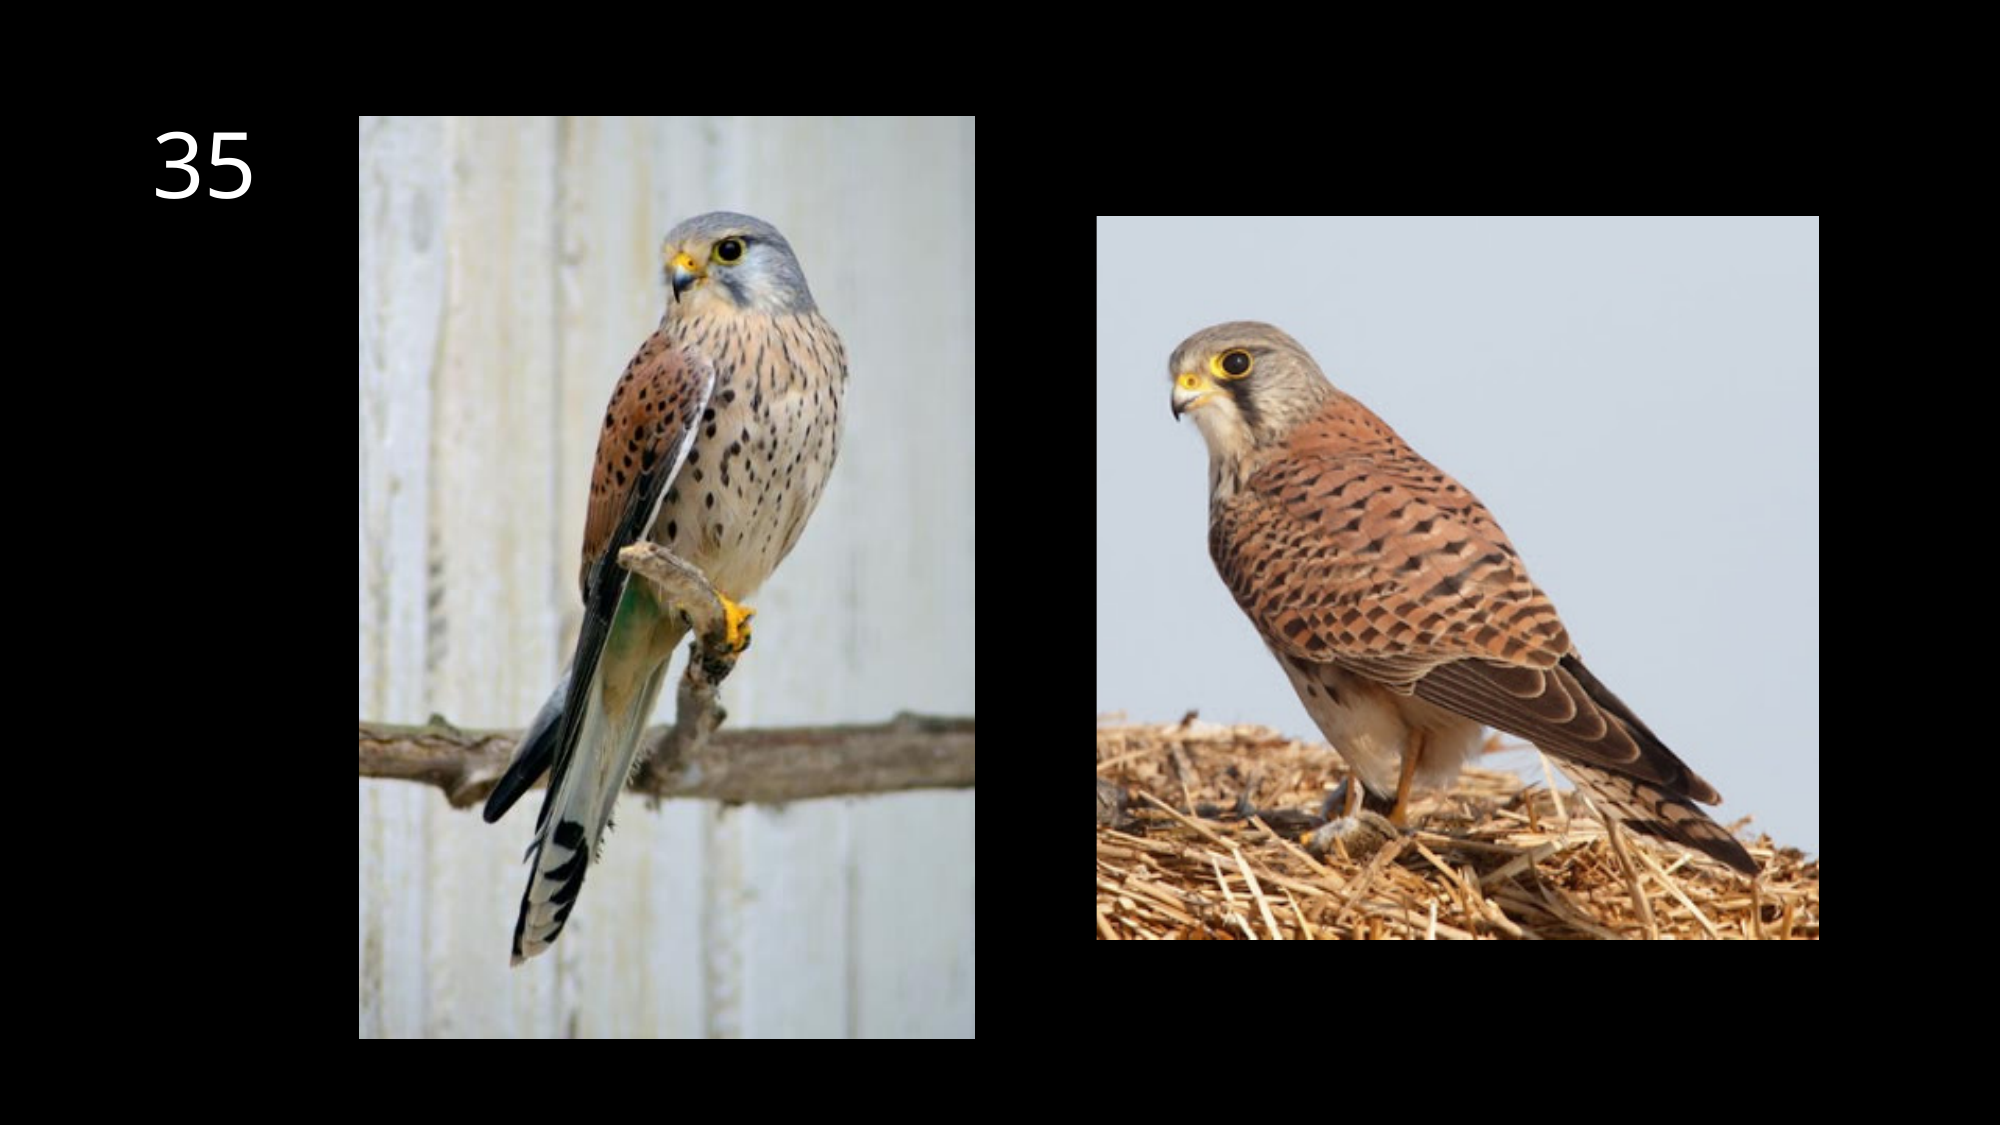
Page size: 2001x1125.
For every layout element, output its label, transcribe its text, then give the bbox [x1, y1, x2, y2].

picture [359, 116, 975, 1039]
picture [1096, 216, 1819, 940]
title 35 [137, 59, 1863, 278]
